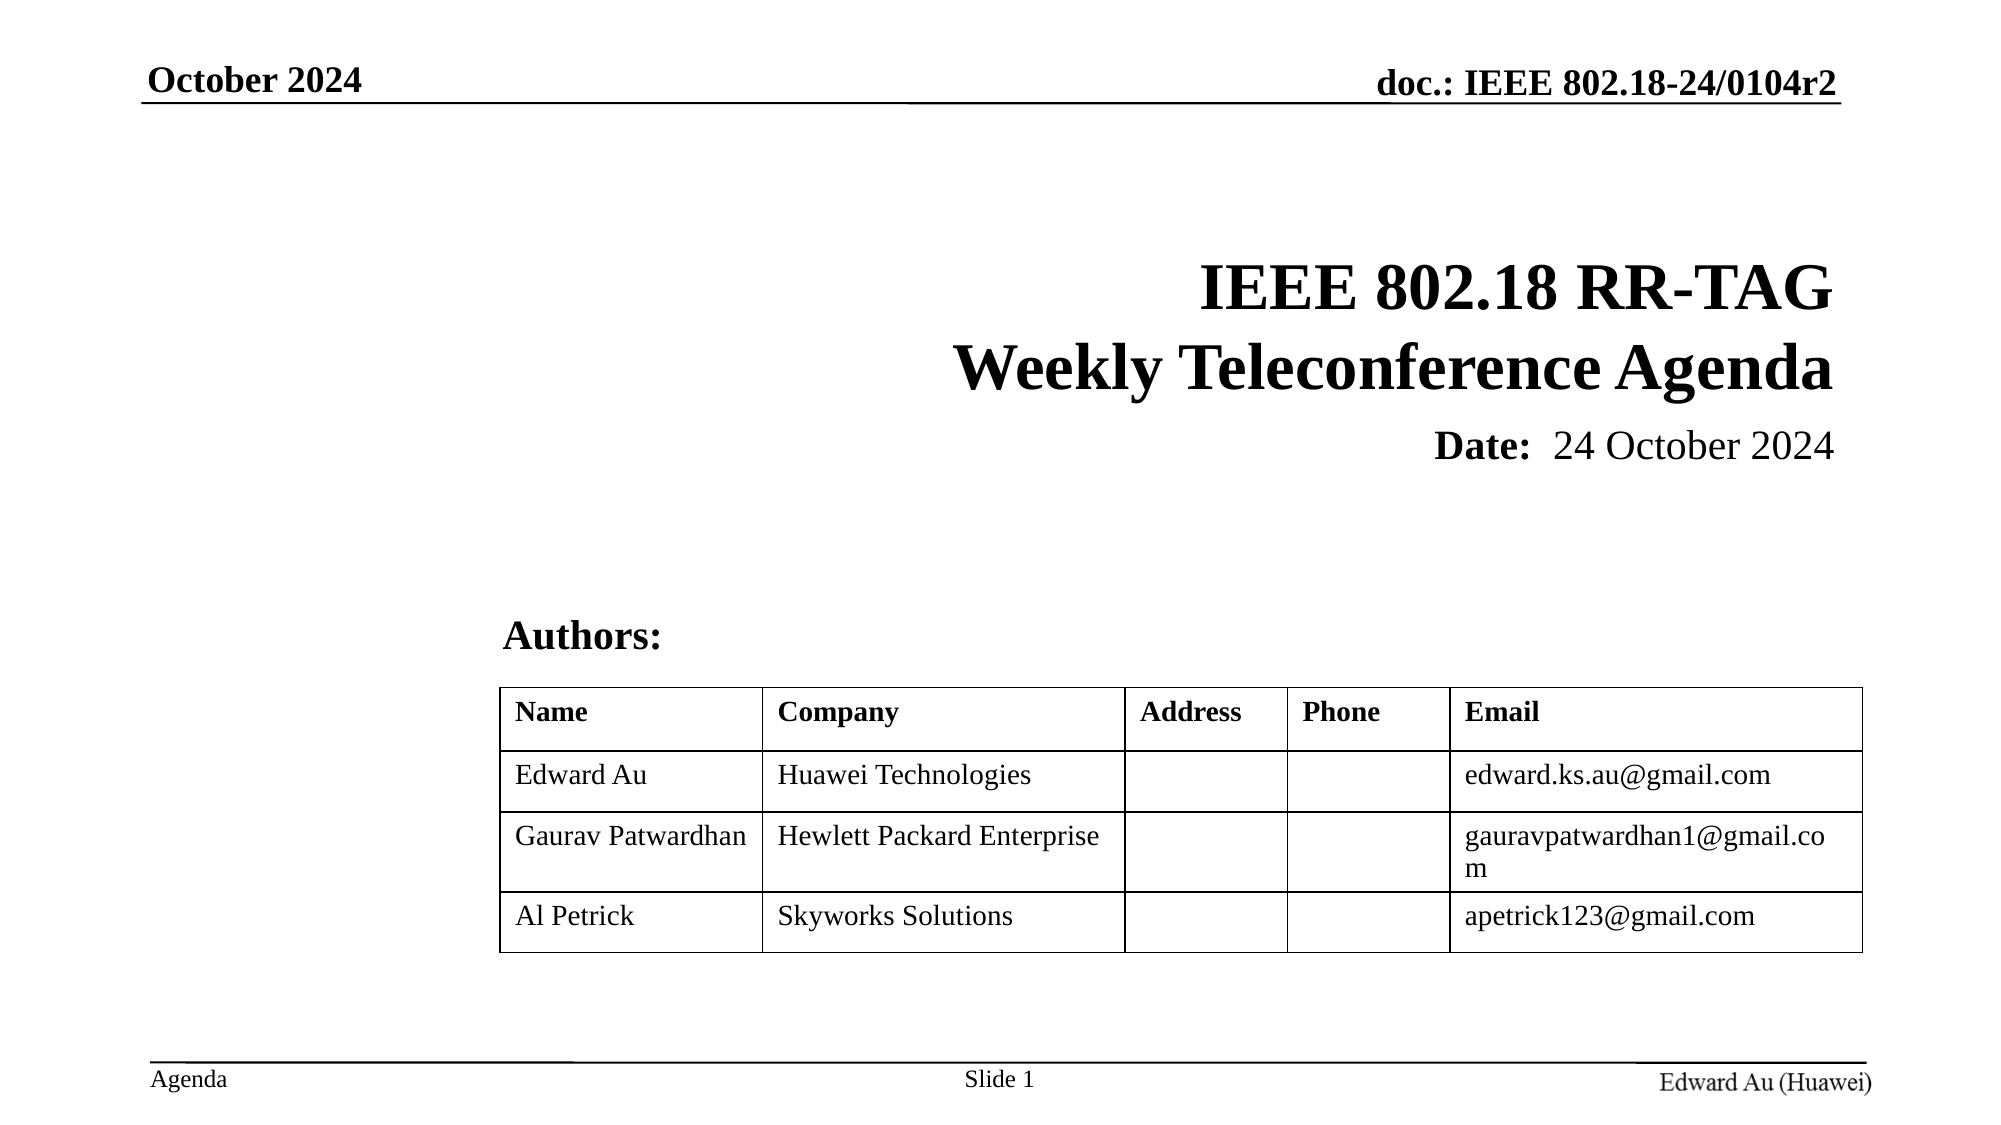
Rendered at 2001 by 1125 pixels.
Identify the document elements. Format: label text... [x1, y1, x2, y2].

table_cell [1126, 893, 1287, 952]
table_cell apetrick123@gmail.com [1451, 893, 1862, 952]
table_cell [1126, 752, 1287, 811]
picture [1174, 1058, 1887, 1113]
table_cell Huawei Technologies [763, 752, 1124, 811]
slide_number Slide 1 [933, 1061, 1067, 1123]
table_header Name [501, 688, 762, 750]
text_box Authors: [487, 599, 725, 663]
table_cell edward.ks.au@gmail.com [1451, 752, 1862, 811]
table_cell [1288, 813, 1449, 891]
table_cell [1288, 893, 1449, 952]
table_cell gauravpatwardhan1@gmail.com [1451, 813, 1862, 891]
table_cell Edward Au [501, 752, 762, 811]
table_cell [1126, 813, 1287, 891]
table_cell Hewlett Packard Enterprise [763, 813, 1124, 891]
table_cell [1288, 752, 1449, 811]
table_cell Al Petrick [501, 893, 762, 952]
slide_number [146, 54, 526, 101]
table_header Phone [1288, 688, 1449, 750]
table_header Company [763, 688, 1124, 750]
table_header Email [1451, 688, 1862, 750]
title IEEE 802.18 RR-TAG Weekly Teleconference Agenda [574, 235, 1851, 410]
table_cell Gaurav Patwardhan [501, 813, 762, 891]
list Date: 24 October 2024 [574, 410, 1851, 538]
table_header Address [1126, 688, 1287, 750]
table_cell Skyworks Solutions [763, 893, 1124, 952]
